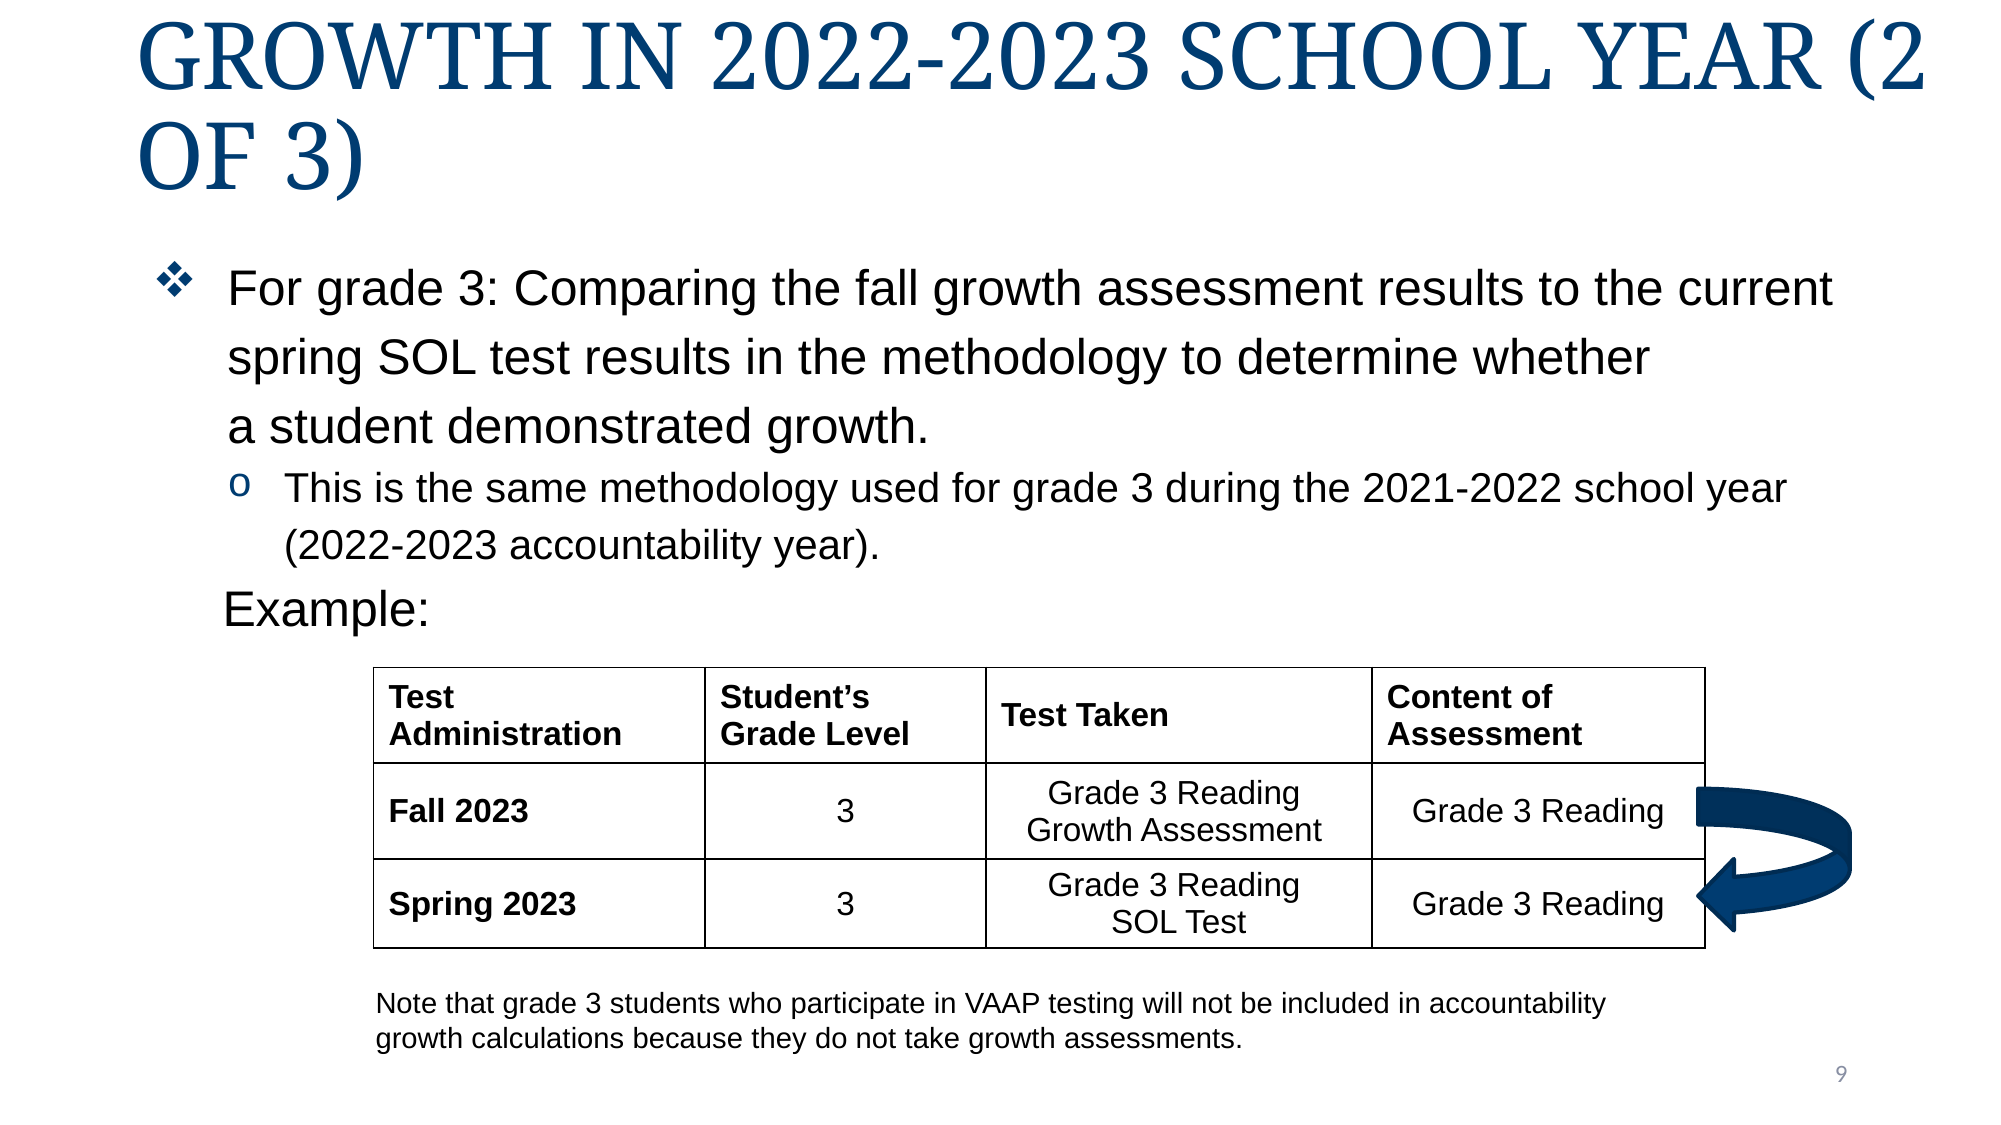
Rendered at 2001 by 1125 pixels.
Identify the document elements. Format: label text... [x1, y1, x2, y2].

table_cell 3 [706, 764, 985, 858]
table_cell Spring 2023 [374, 860, 704, 947]
table_header Content of Assessment [1373, 668, 1704, 762]
table_cell Grade 3 Reading [1373, 860, 1704, 947]
title Growth in 2022-2023 School Year (2 of 3) [0, 0, 2000, 218]
text_box [1696, 786, 1852, 933]
table_header Test Taken [987, 668, 1371, 762]
table_cell 3 [706, 860, 985, 947]
table_cell Fall 2023 [374, 764, 704, 858]
table_cell Grade 3 Reading Growth Assessment [987, 764, 1371, 858]
table_header Student’s Grade Level [706, 668, 985, 762]
table_cell Grade 3 Reading SOL Test [987, 860, 1371, 947]
table_cell Grade 3 Reading [1373, 764, 1704, 858]
slide_number 9 [1412, 1042, 1863, 1103]
table_header Test Administration [374, 668, 704, 762]
text_box Note that grade 3 students who participate in VAAP testing will not be included in accountability growth calculations because they do not take growth assessments. [360, 976, 1713, 1062]
list For grade 3: Comparing the fall growth assessment results to the current spring SOL test results in the methodology to determine whether a student demonstrated growth. This is the same methodology used for grade 3 during the 2021-2022 school year (2022-2023 accountability year). Example: [137, 239, 1863, 1072]
